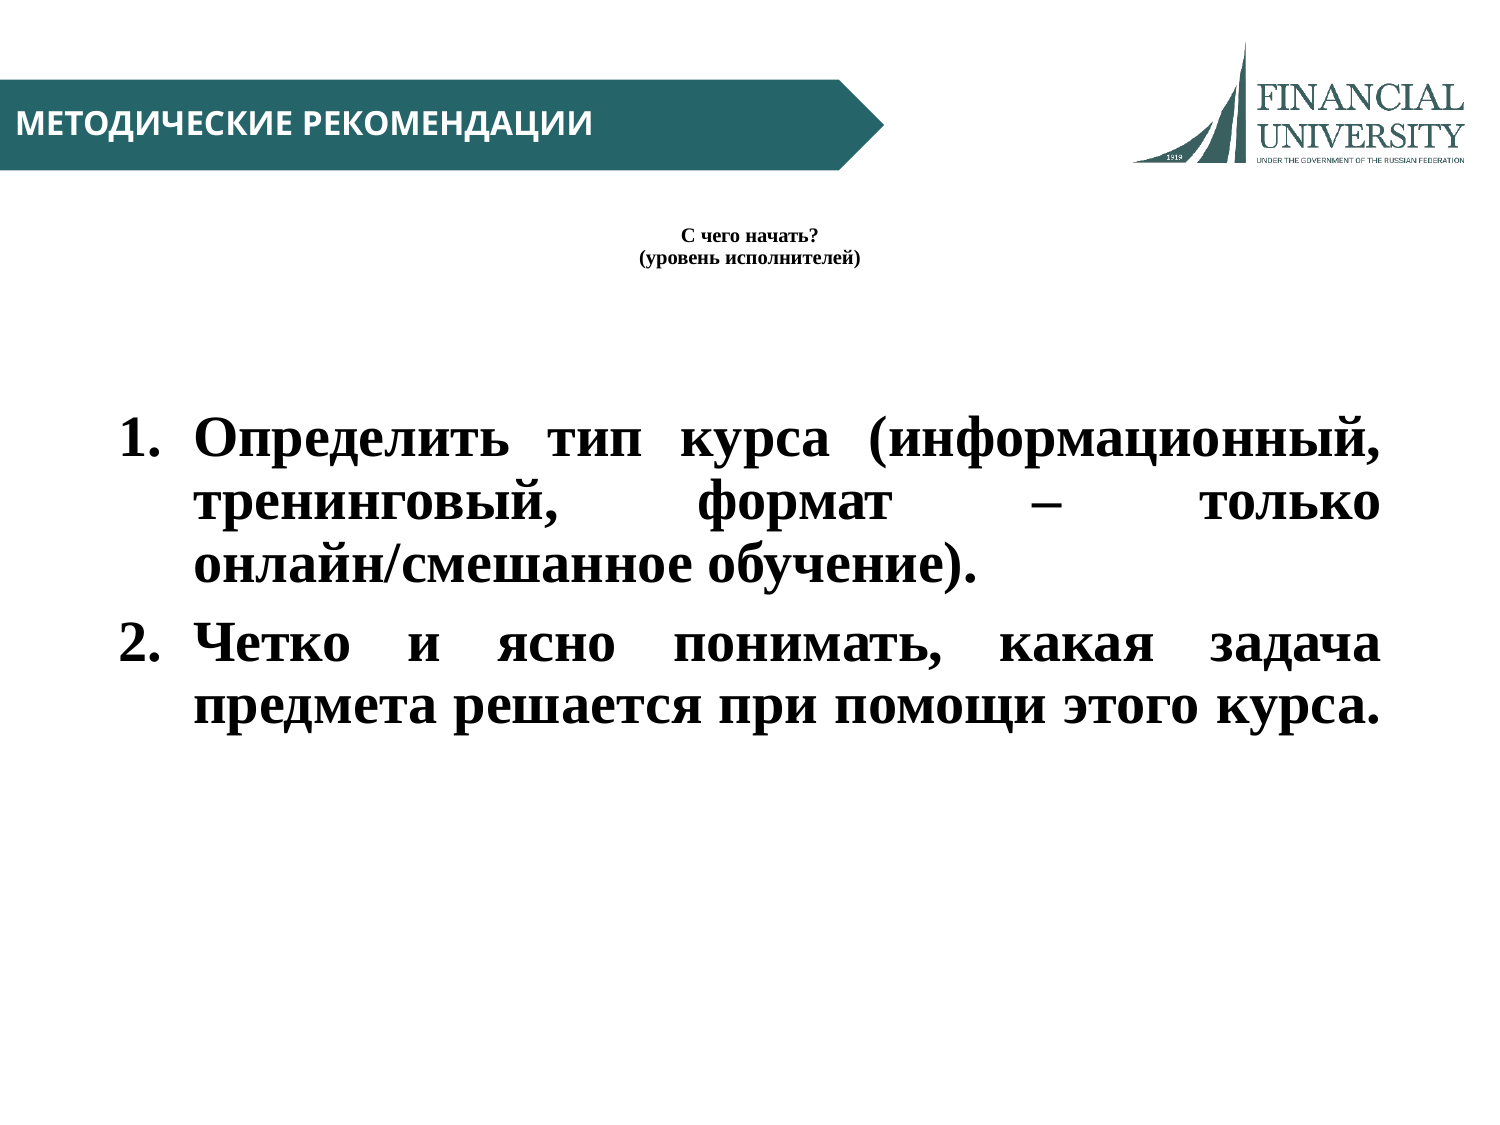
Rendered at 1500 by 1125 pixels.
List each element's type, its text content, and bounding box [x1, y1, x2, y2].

title С чего начать? (уровень исполнителей) [103, 194, 1397, 278]
text_box [0, 150, 861, 172]
text_box Методические РЕКОМЕНДАЦИИ [0, 94, 1017, 150]
picture [1128, 36, 1466, 180]
text_box [0, 78, 855, 94]
list Определить тип курса (информационный, тренинговый, формат – только онлайн/смешанное обучение). Четко и ясно понимать, какая задача предмета решается при помощи этого курса. [103, 399, 1397, 1014]
